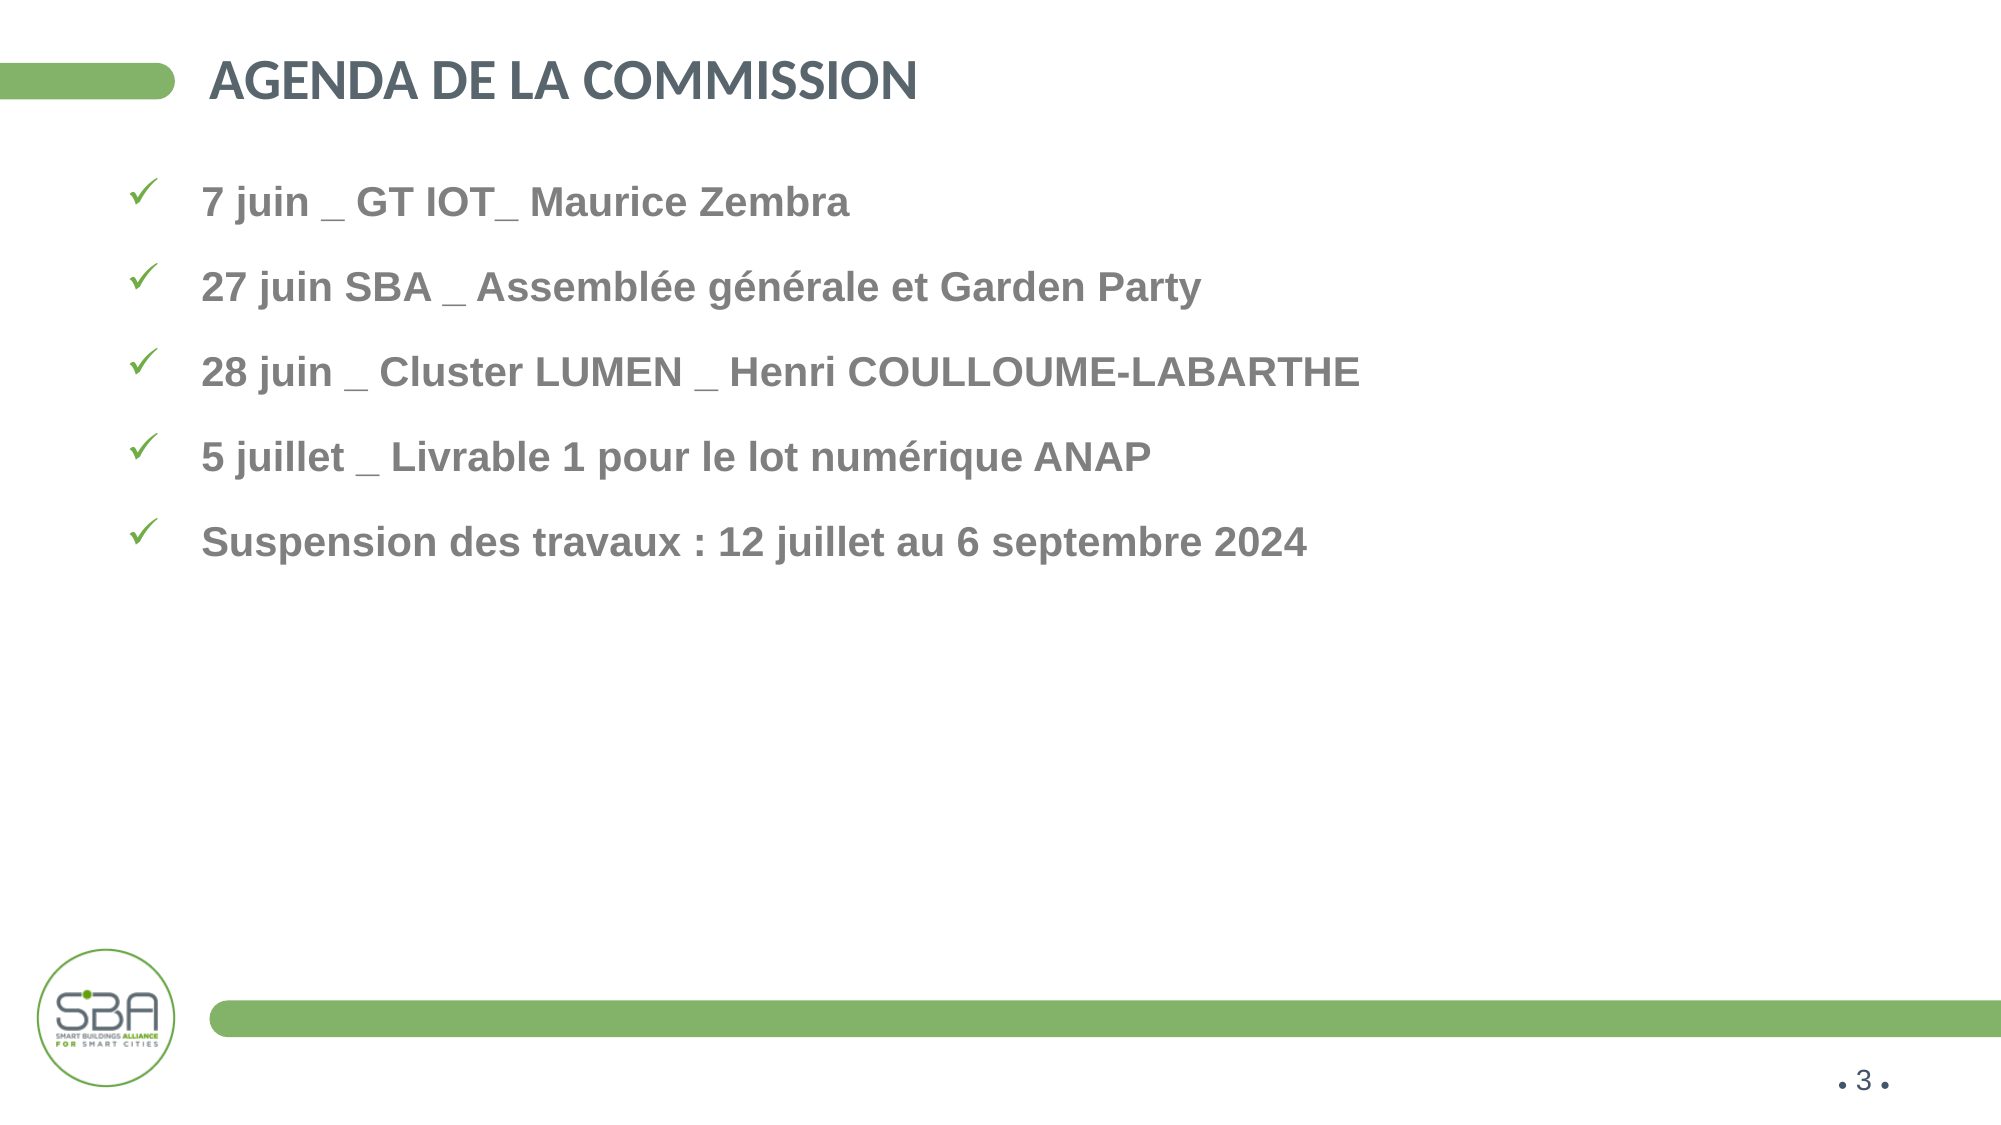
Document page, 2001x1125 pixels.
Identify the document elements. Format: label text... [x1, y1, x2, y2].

title AGENDA de la commission [209, 49, 1878, 113]
picture [32, 944, 180, 1092]
list 7 juin _ GT IOT_ Maurice Zembra 27 juin SBA _ Assemblée générale et Garden Party 28 juin _ Cluster LUMEN _ Henri COULLOUME-LABARTHE 5 juillet _ Livrable 1 pour le lot numérique ANAP Suspension des travaux : 12 juillet au 6 septembre 2024 [111, 157, 1889, 982]
